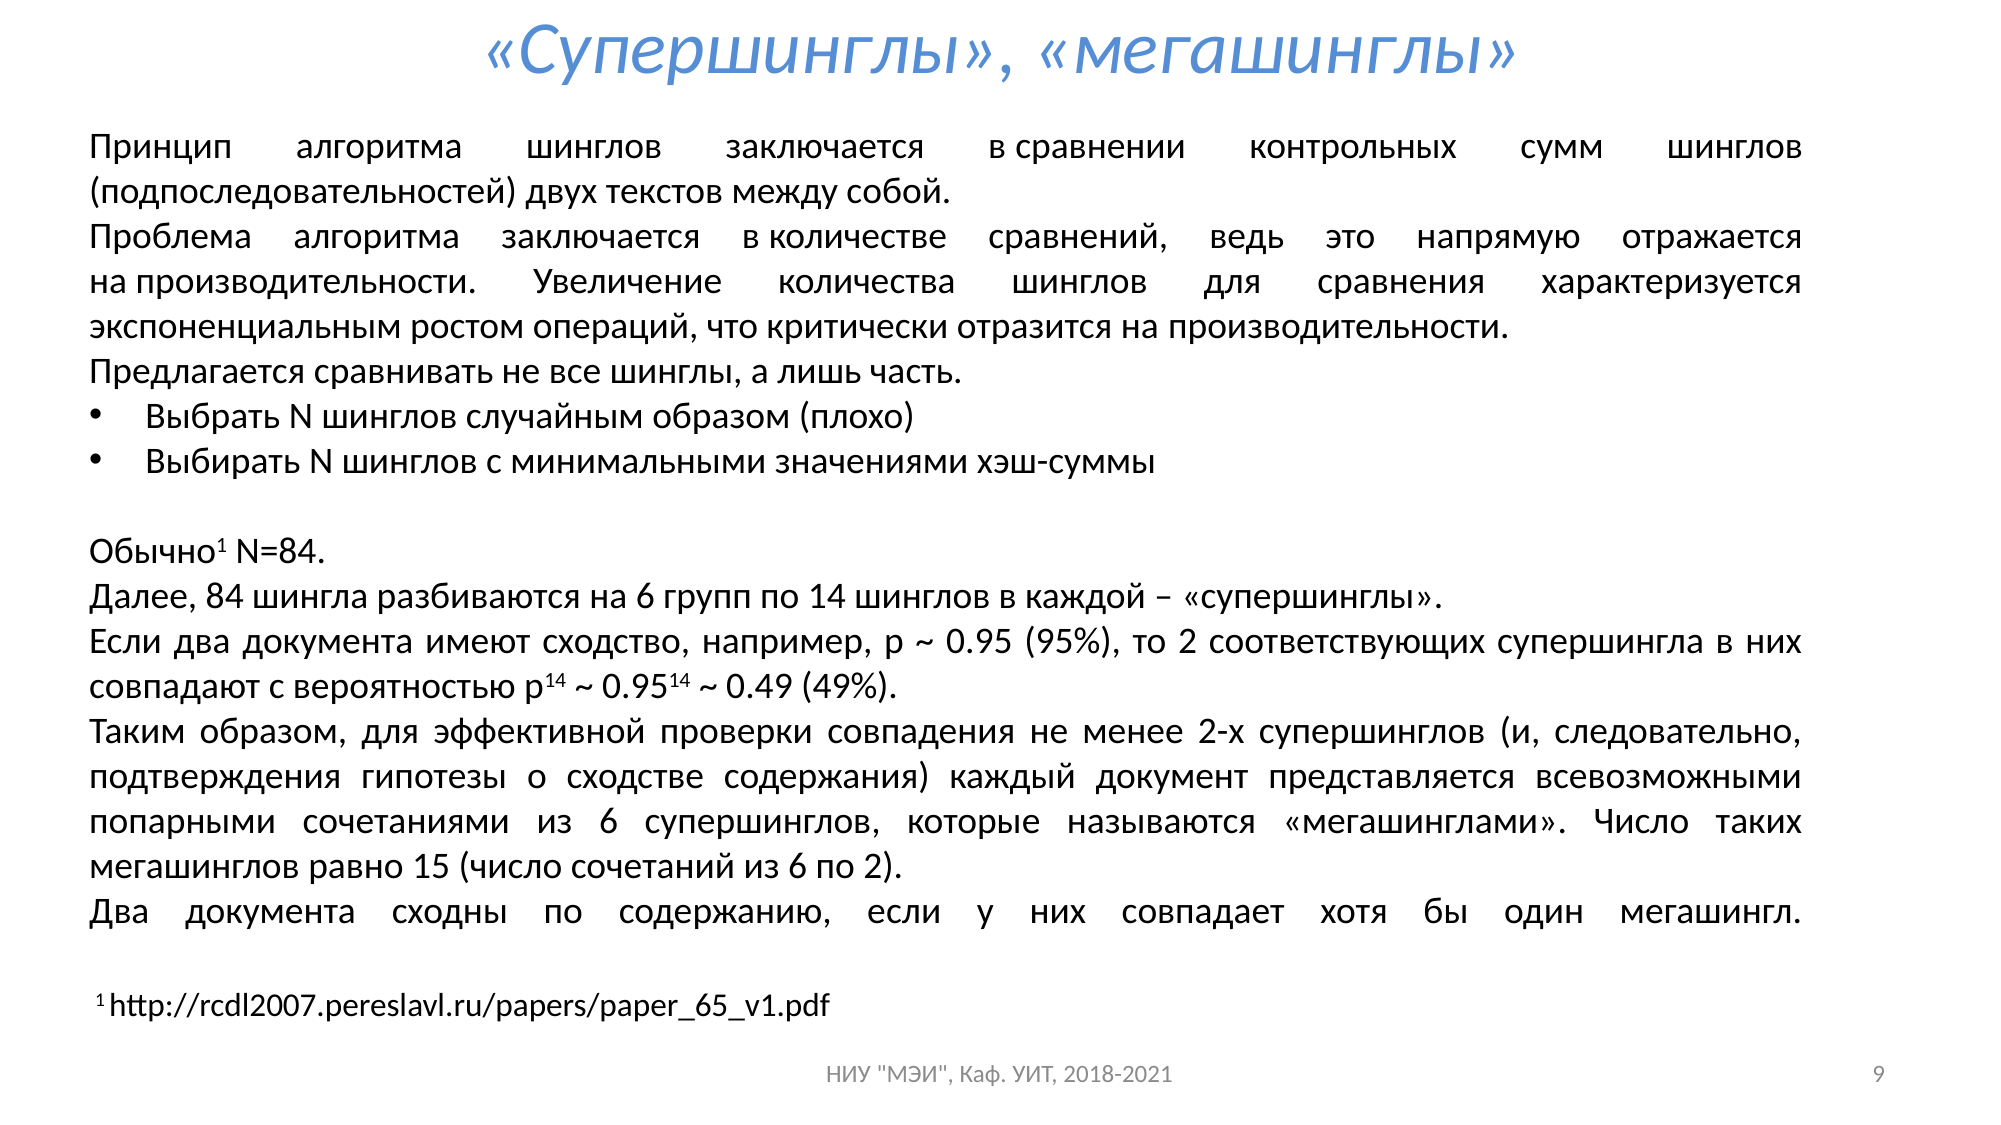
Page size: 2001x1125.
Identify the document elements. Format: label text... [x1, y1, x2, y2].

text_box 1 http://rcdl2007.pereslavl.ru/papers/paper_65_v1.pdf [80, 975, 847, 1031]
text_box Принцип алгоритма шинглов заключается в сравнении контрольных сумм шинглов (подпоследовательностей) двух текстов между собой. Проблема алгоритма заключается в количестве сравнений, ведь это напрямую отражается на производительности. Увеличение количества шинглов для сравнения характеризуется экспоненциальным ростом операций, что критически отразится на производительности. Предлагается сравнивать не все шинглы, а лишь часть. Выбрать N шинглов случайным образом (плохо) Выбирать N шинглов с минимальными значениями хэш-суммы Обычно1 N=84. Далее, 84 шингла разбиваются на 6 групп по 14 шинглов в каждой – «супершинглы». Если два документа имеют сходство, например, p ~ 0.95 (95%), то 2 соответствующих супершингла в них совпадают с вероятностью p14 ~ 0.9514 ~ 0.49 (49%). Таким образом, для эффективной проверки совпадения не менее 2-х супершинглов (и, следовательно, подтверждения гипотезы о сходстве содержания) каждый документ представляется всевозможными попарными сочетаниями из 6 супершинглов, которые называются «мегашинглами». Число таких мегашинглов равно 15 (число сочетаний из 6 по 2). Два документа сходны по содержанию, если у них совпадает хотя бы один мегашингл. [74, 113, 1819, 984]
slide_number 9 [1433, 1042, 1900, 1103]
title «Супершинглы», «мегашинглы» [40, 1, 1962, 100]
footer НИУ "МЭИ", Каф. УИТ, 2018-2021 [683, 1042, 1317, 1103]
